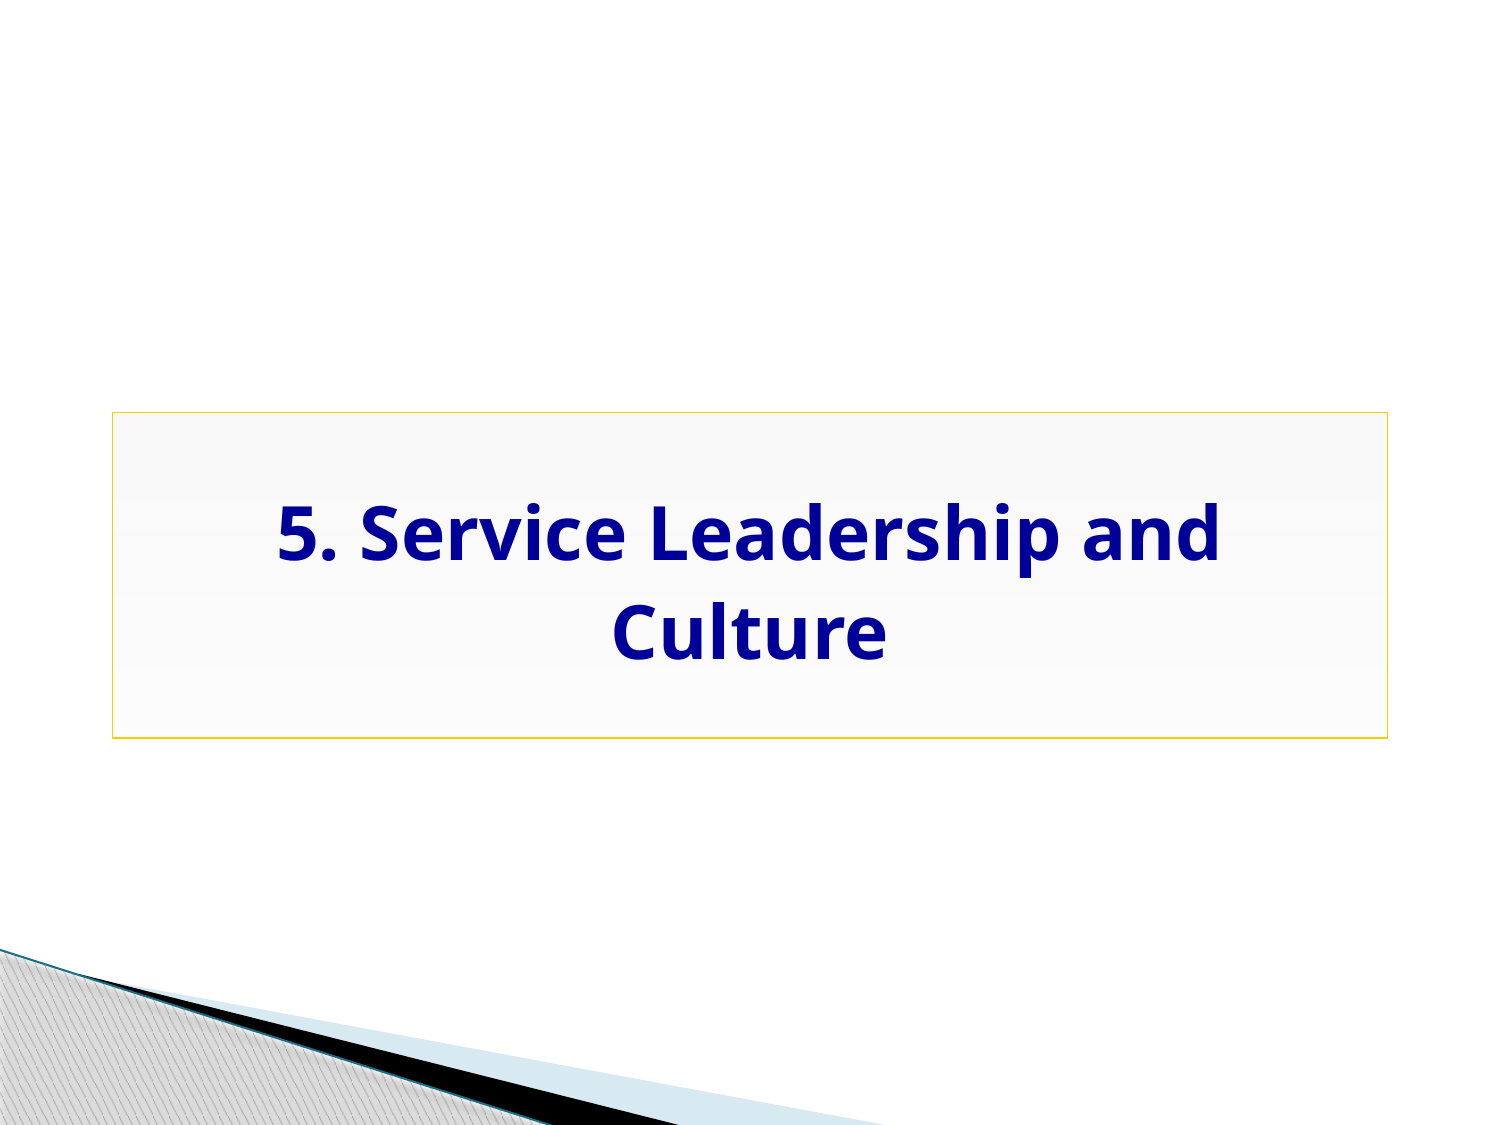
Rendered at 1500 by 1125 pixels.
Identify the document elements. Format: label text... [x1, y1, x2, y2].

text_box 5. Service Leadership and Culture [112, 412, 1388, 738]
